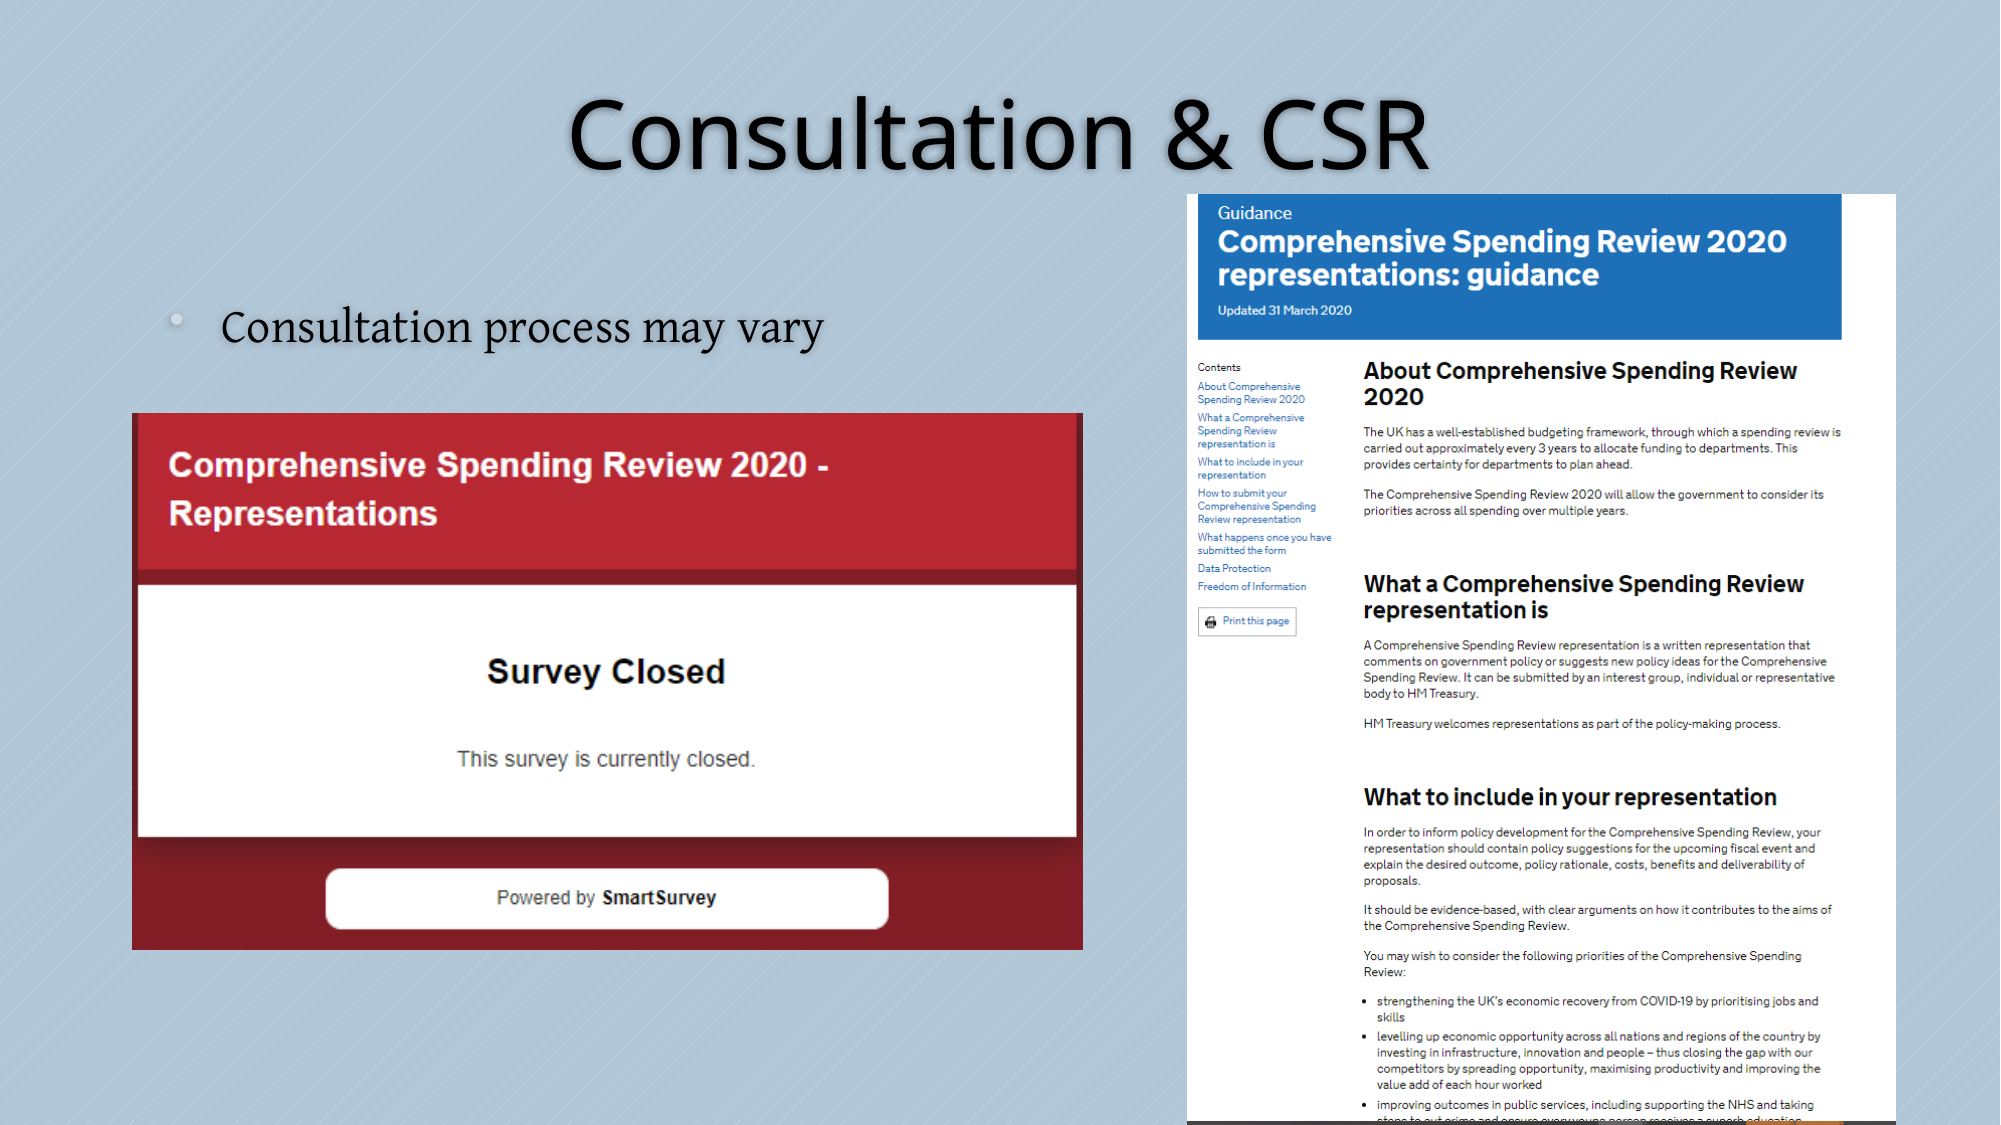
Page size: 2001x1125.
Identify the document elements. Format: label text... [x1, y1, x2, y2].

title Consultation & CSR [149, 51, 1849, 226]
list Consultation process may vary [149, 281, 1179, 950]
picture [132, 413, 1084, 951]
picture [1187, 194, 1896, 1125]
